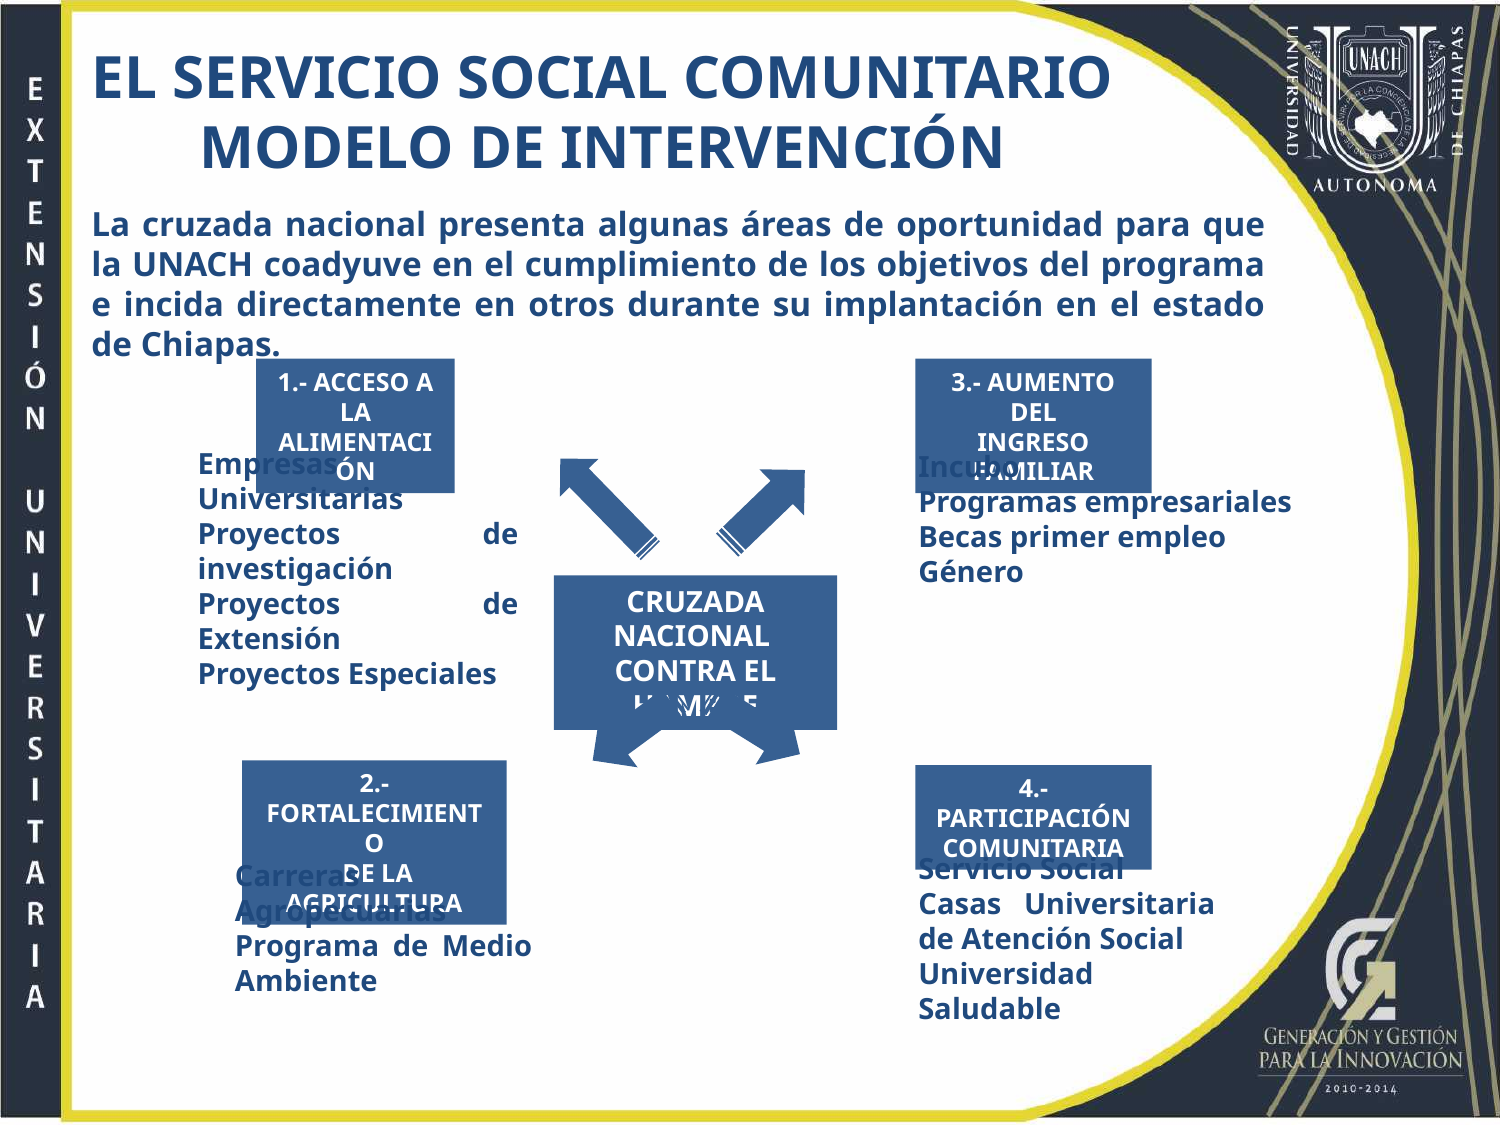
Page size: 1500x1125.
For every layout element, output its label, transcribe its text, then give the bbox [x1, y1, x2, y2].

text_box La cruzada nacional presenta algunas áreas de oportunidad para que la UNACH coadyuve en el cumplimiento de los objetivos del programa e incida directamente en otros durante su implantación en el estado de Chiapas. [76, 196, 1282, 371]
picture [0, 1, 1500, 1125]
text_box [241, 358, 1152, 844]
text_box Empresas Universitarias Proyectos de investigación Proyectos de Extensión Proyectos Especiales [183, 438, 236, 698]
text_box EL SERVICIO SOCIAL COMUNITARIO MODELO DE INTERVENCIÓN [41, 33, 1164, 114]
text_box Servicio Social Casas Universitaria de Atención Social Universidad Saludable [903, 843, 1231, 1033]
text_box Incubo Programas empresariales Becas primer empleo Género [1155, 441, 1329, 596]
text_box Carreras Agropecuarias Programa de Medio Ambiente [220, 850, 548, 1005]
